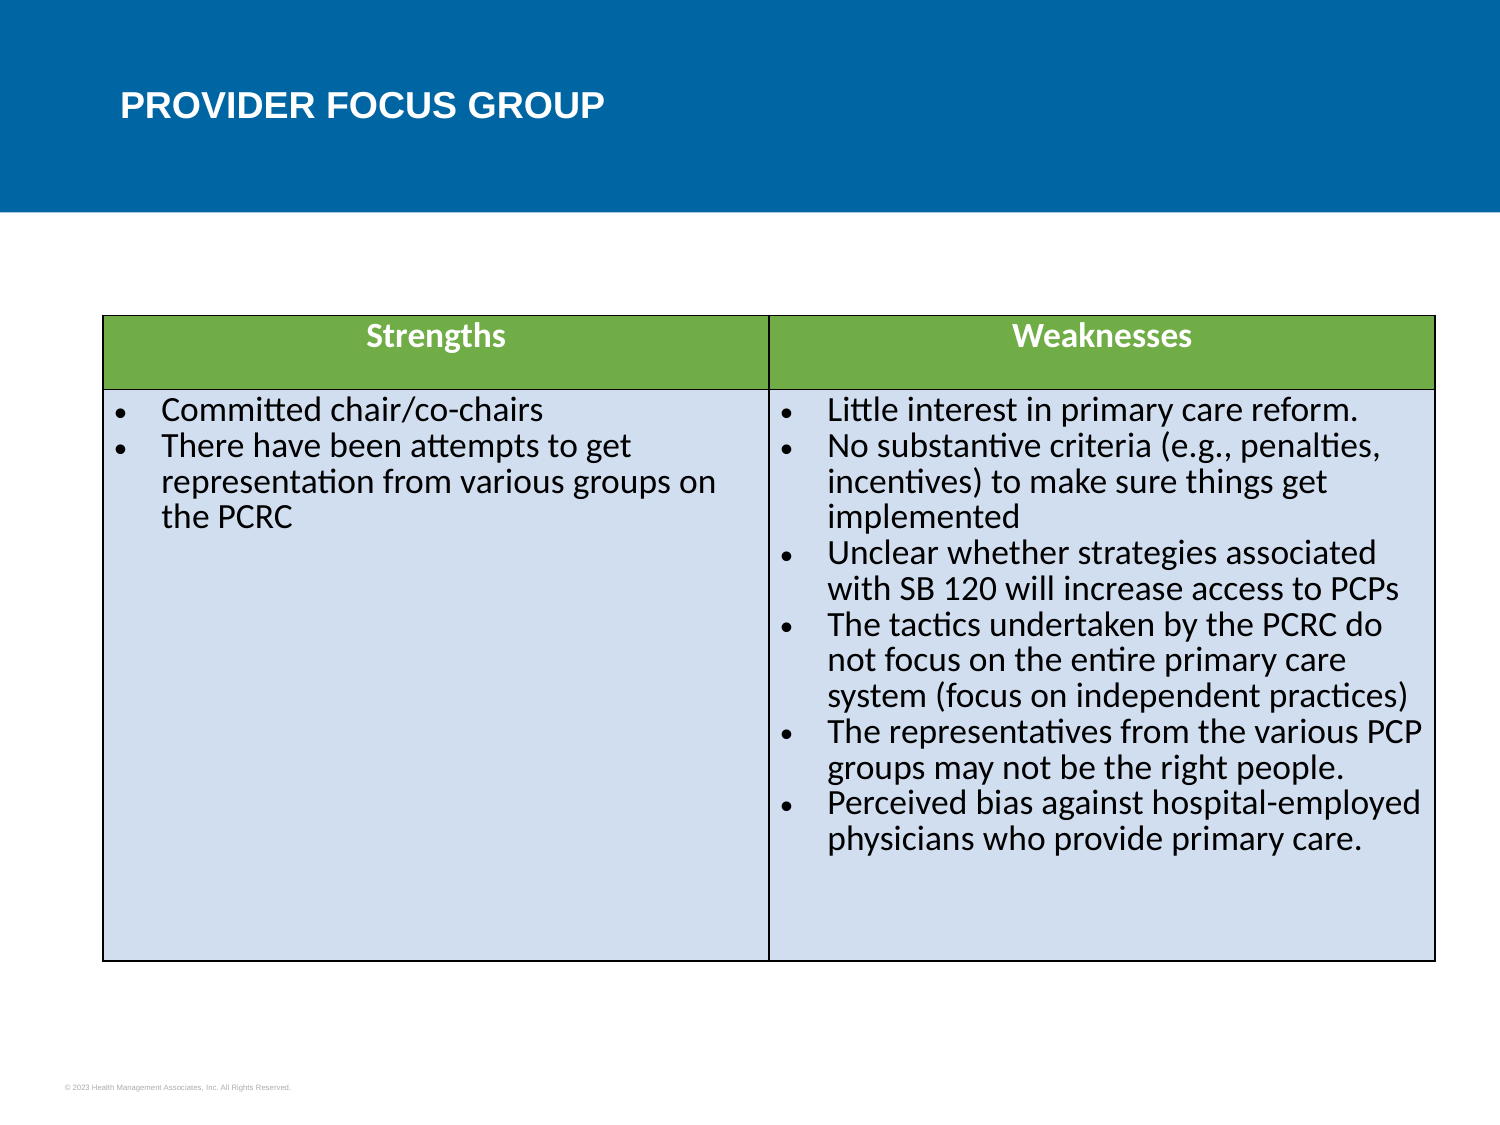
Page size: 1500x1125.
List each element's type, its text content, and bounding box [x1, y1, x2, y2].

table_cell Little interest in primary care reform. No substantive criteria (e.g., penalties, incentives) to make sure things get implemented Unclear whether strategies associated with SB 120 will increase access to PCPs The tactics undertaken by the PCRC do not focus on the entire primary care system (focus on independent practices) The representatives from the various PCP groups may not be the right people. Perceived bias against hospital-employed physicians who provide primary care. [770, 390, 1434, 960]
table_header Weaknesses [770, 316, 1434, 389]
table_header Strengths [104, 316, 768, 389]
table_cell Committed chair/co-chairs There have been attempts to get representation from various groups on the PCRC [104, 390, 768, 960]
title Provider Focus Group [0, 0, 1500, 213]
